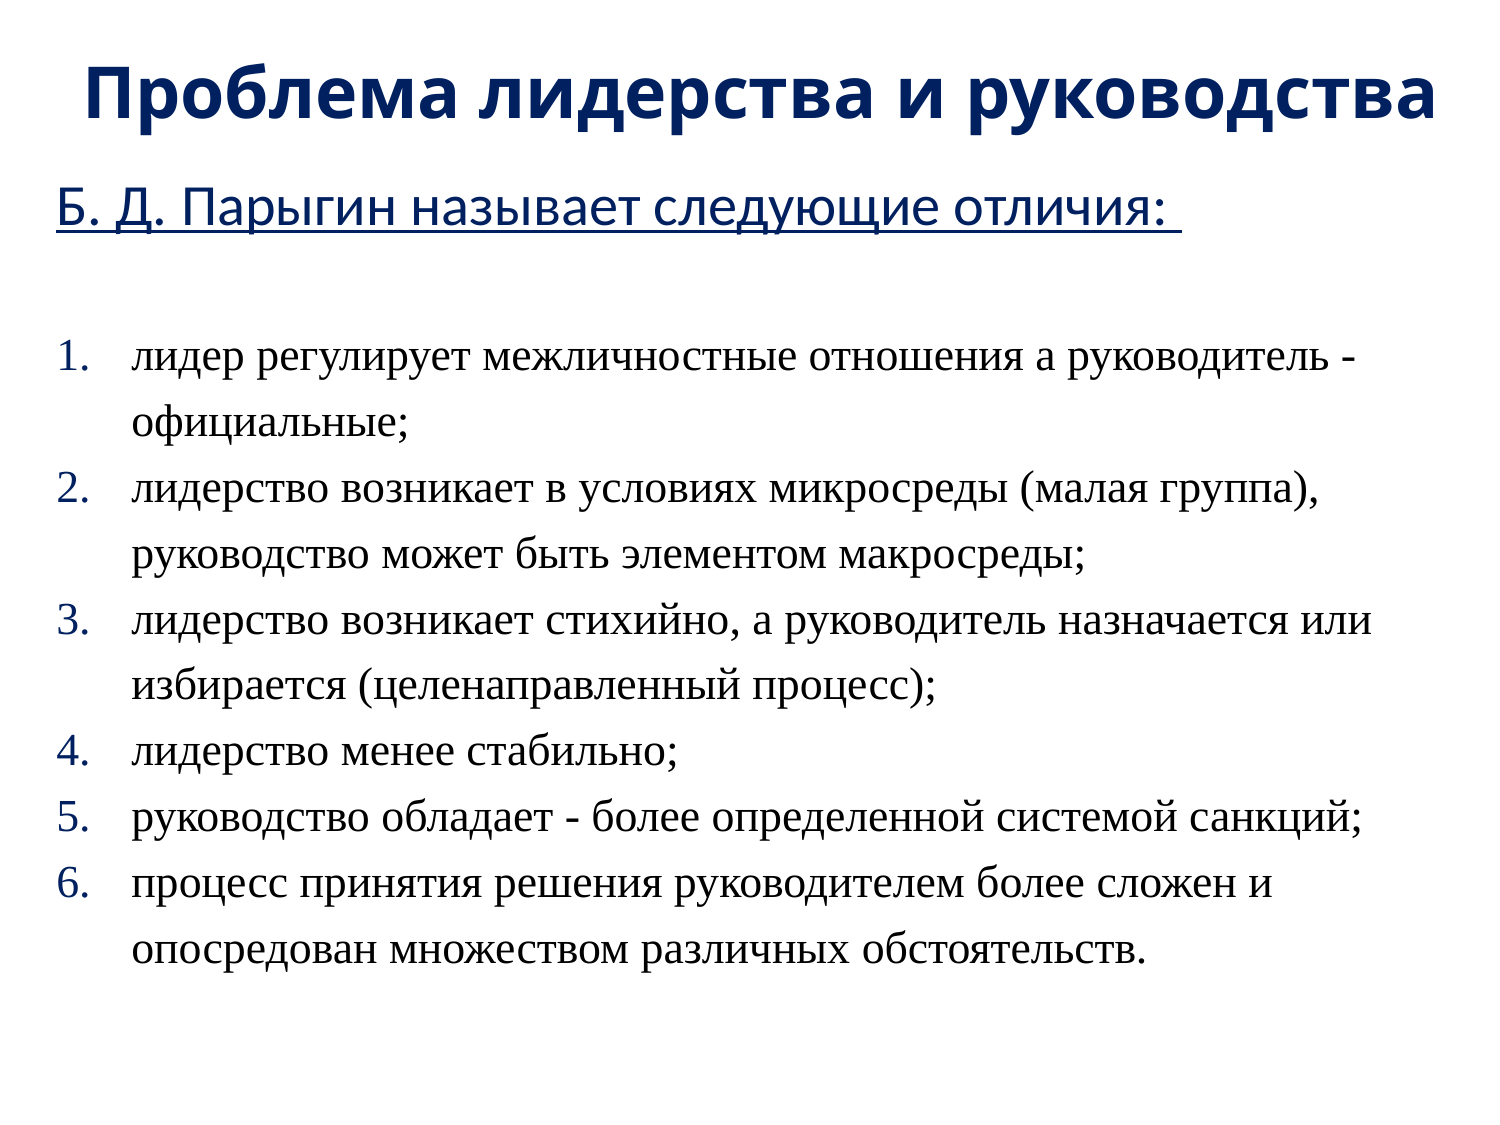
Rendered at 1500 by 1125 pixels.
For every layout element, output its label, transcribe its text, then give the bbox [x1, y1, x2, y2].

list Б. Д. Парыгин называет следующие отличия: лидер регулирует межличностные отношения а руководитель - официальные; лидерство возникает в условиях микросреды (малая группа), руководство может быть элементом макросреды; лидерство возникает стихийно, а руководитель назначается или избирается (целенаправленный процесс); лидерство менее стабильно; руководство обладает - более определенной системой санкций; процесс принятия решения руководителем более сложен и опосредован множеством различных обстоятельств. [41, 173, 1500, 1087]
title Проблема лидерства и руководства [67, 13, 1473, 173]
